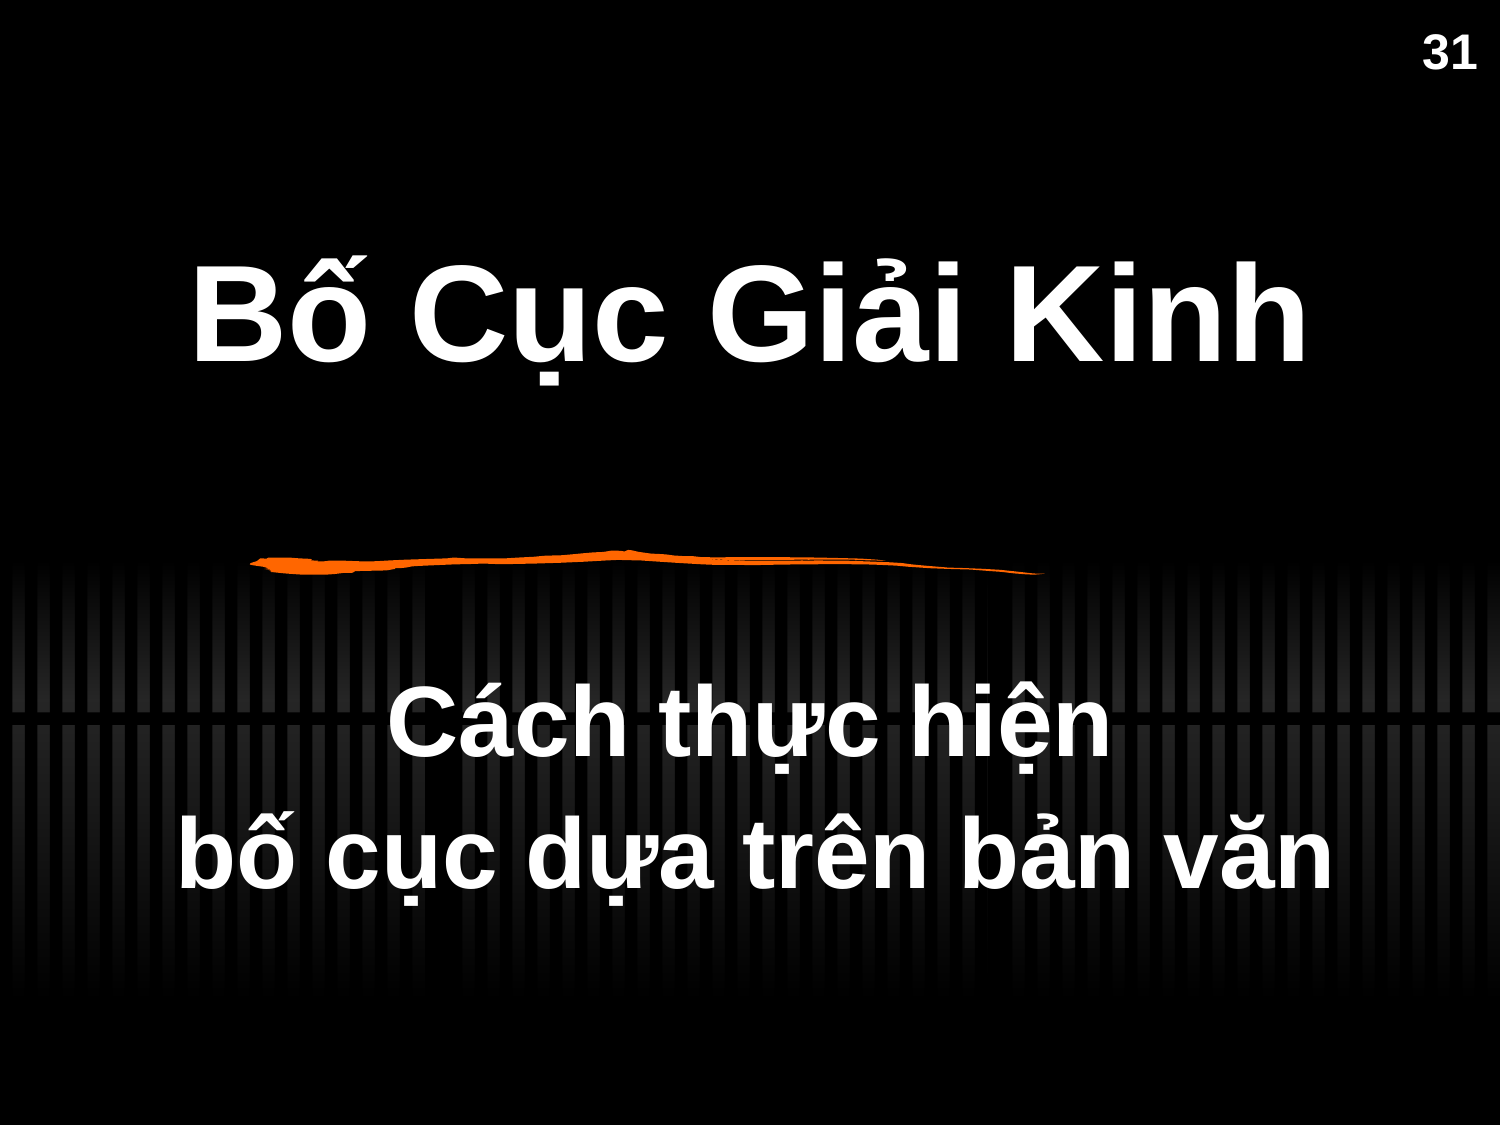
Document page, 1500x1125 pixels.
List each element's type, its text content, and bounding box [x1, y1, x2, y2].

subtitle Cách thực hiện bố cục dựa trên bản văn [135, 637, 1376, 925]
text_box 31 [1407, 12, 1494, 88]
title Bố Cục Giải Kinh [75, 112, 1425, 500]
